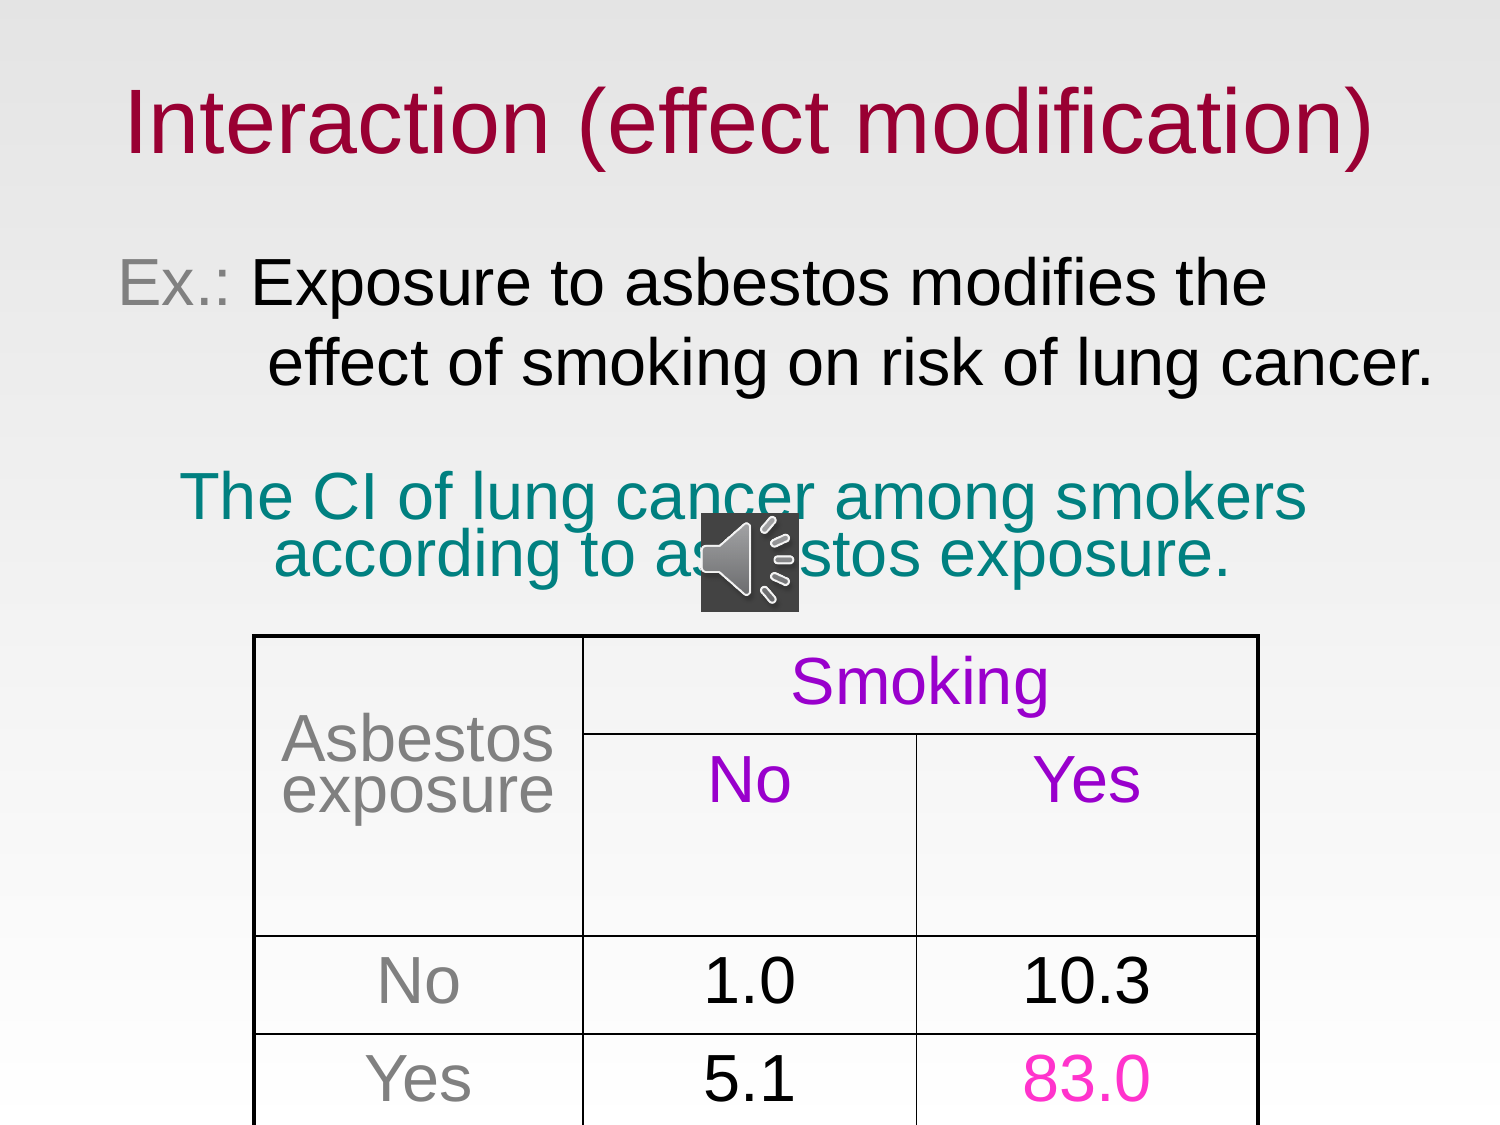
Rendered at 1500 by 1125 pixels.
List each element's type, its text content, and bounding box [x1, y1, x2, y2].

text_box Interaction (effect modification) [0, 54, 1500, 180]
table_cell 10.3 [917, 937, 1256, 1033]
table_cell Yes [917, 735, 1256, 935]
table_cell 5.1 [584, 1035, 916, 1125]
table_header Smoking [584, 638, 1256, 733]
text_box Ex.: Exposure to asbestos modifies the effect of smoking on risk of lung cancer. [102, 231, 1459, 487]
text_box The CI of lung cancer among smokers according to asbestos exposure. [164, 467, 1343, 651]
table_cell Yes [256, 1035, 582, 1125]
table_cell 1.0 [584, 937, 916, 1033]
table_cell No [256, 937, 582, 1033]
table_cell 83.0 [917, 1035, 1256, 1125]
picture [699, 512, 801, 613]
table_cell No [584, 735, 916, 935]
table_header Asbestos exposure [256, 638, 582, 935]
